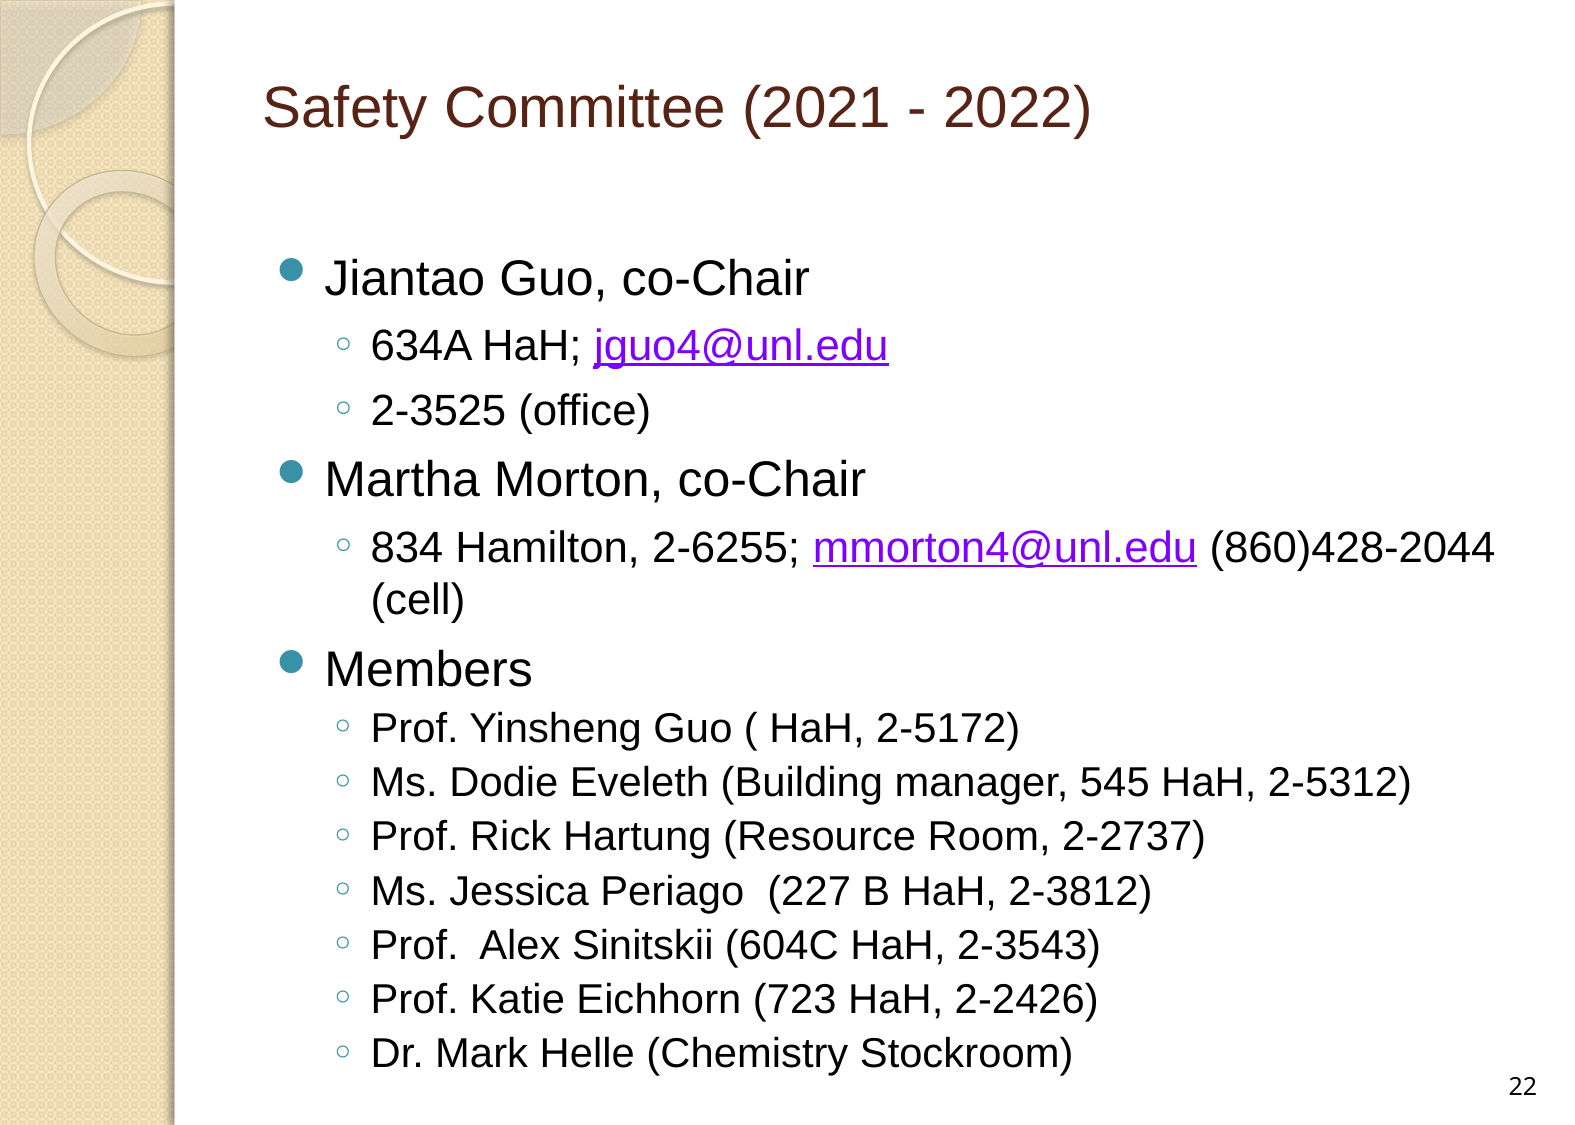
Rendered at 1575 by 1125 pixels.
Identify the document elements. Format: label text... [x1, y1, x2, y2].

slide_number 22 [1483, 1034, 1563, 1113]
title Safety Committee (2021 - 2022) [247, 45, 1539, 233]
list Jiantao Guo, co-Chair 634A HaH; jguo4@unl.edu 2-3525 (office) Martha Morton, co-Chair 834 Hamilton, 2-6255; mmorton4@unl.edu (860)428-2044 (cell) Members Prof. Yinsheng Guo ( HaH, 2-5172) Ms. Dodie Eveleth (Building manager, 545 HaH, 2-5312) Prof. Rick Hartung (Resource Room, 2-2737) Ms. Jessica Periago (227 B HaH, 2-3812) Prof. Alex Sinitskii (604C HaH, 2-3543) Prof. Katie Eichhorn (723 HaH, 2-2426) Dr. Mark Helle (Chemistry Stockroom) [247, 237, 1539, 1025]
